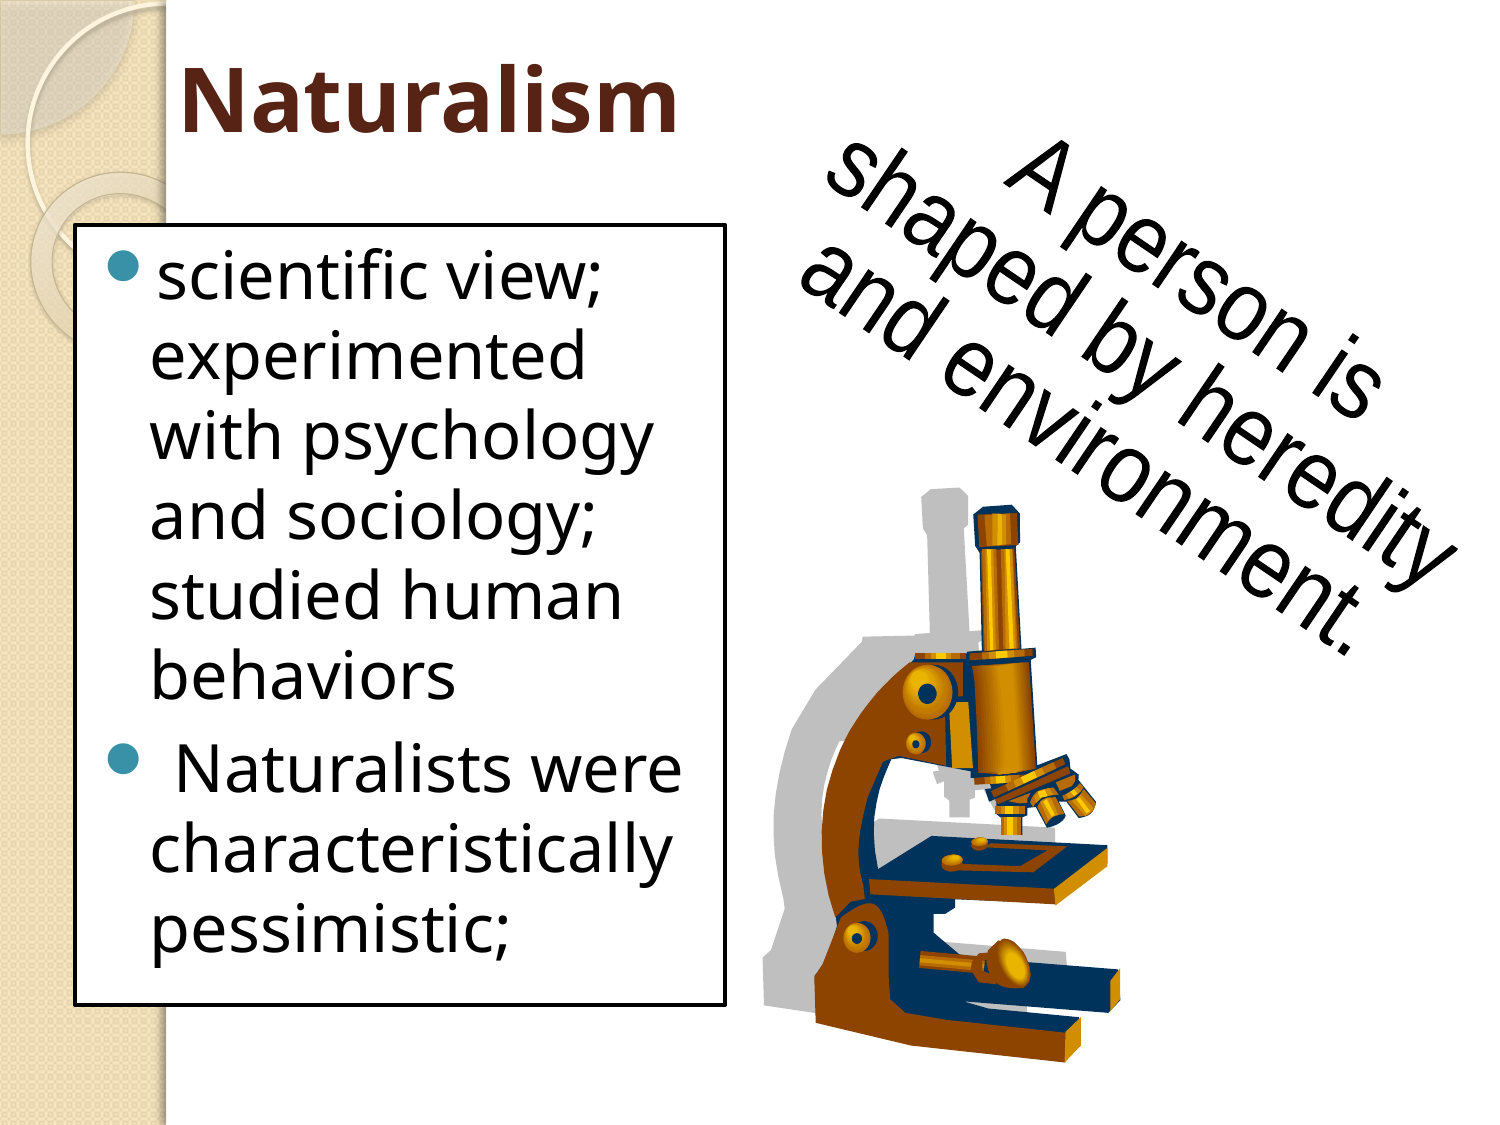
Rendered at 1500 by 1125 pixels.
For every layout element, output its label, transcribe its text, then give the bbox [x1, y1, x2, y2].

list scientific view; experimented with psychology and sociology; studied human behaviors Naturalists were characteristically pessimistic; [73, 223, 727, 1007]
picture [762, 487, 1121, 1063]
title Naturalism [162, 2, 1375, 191]
